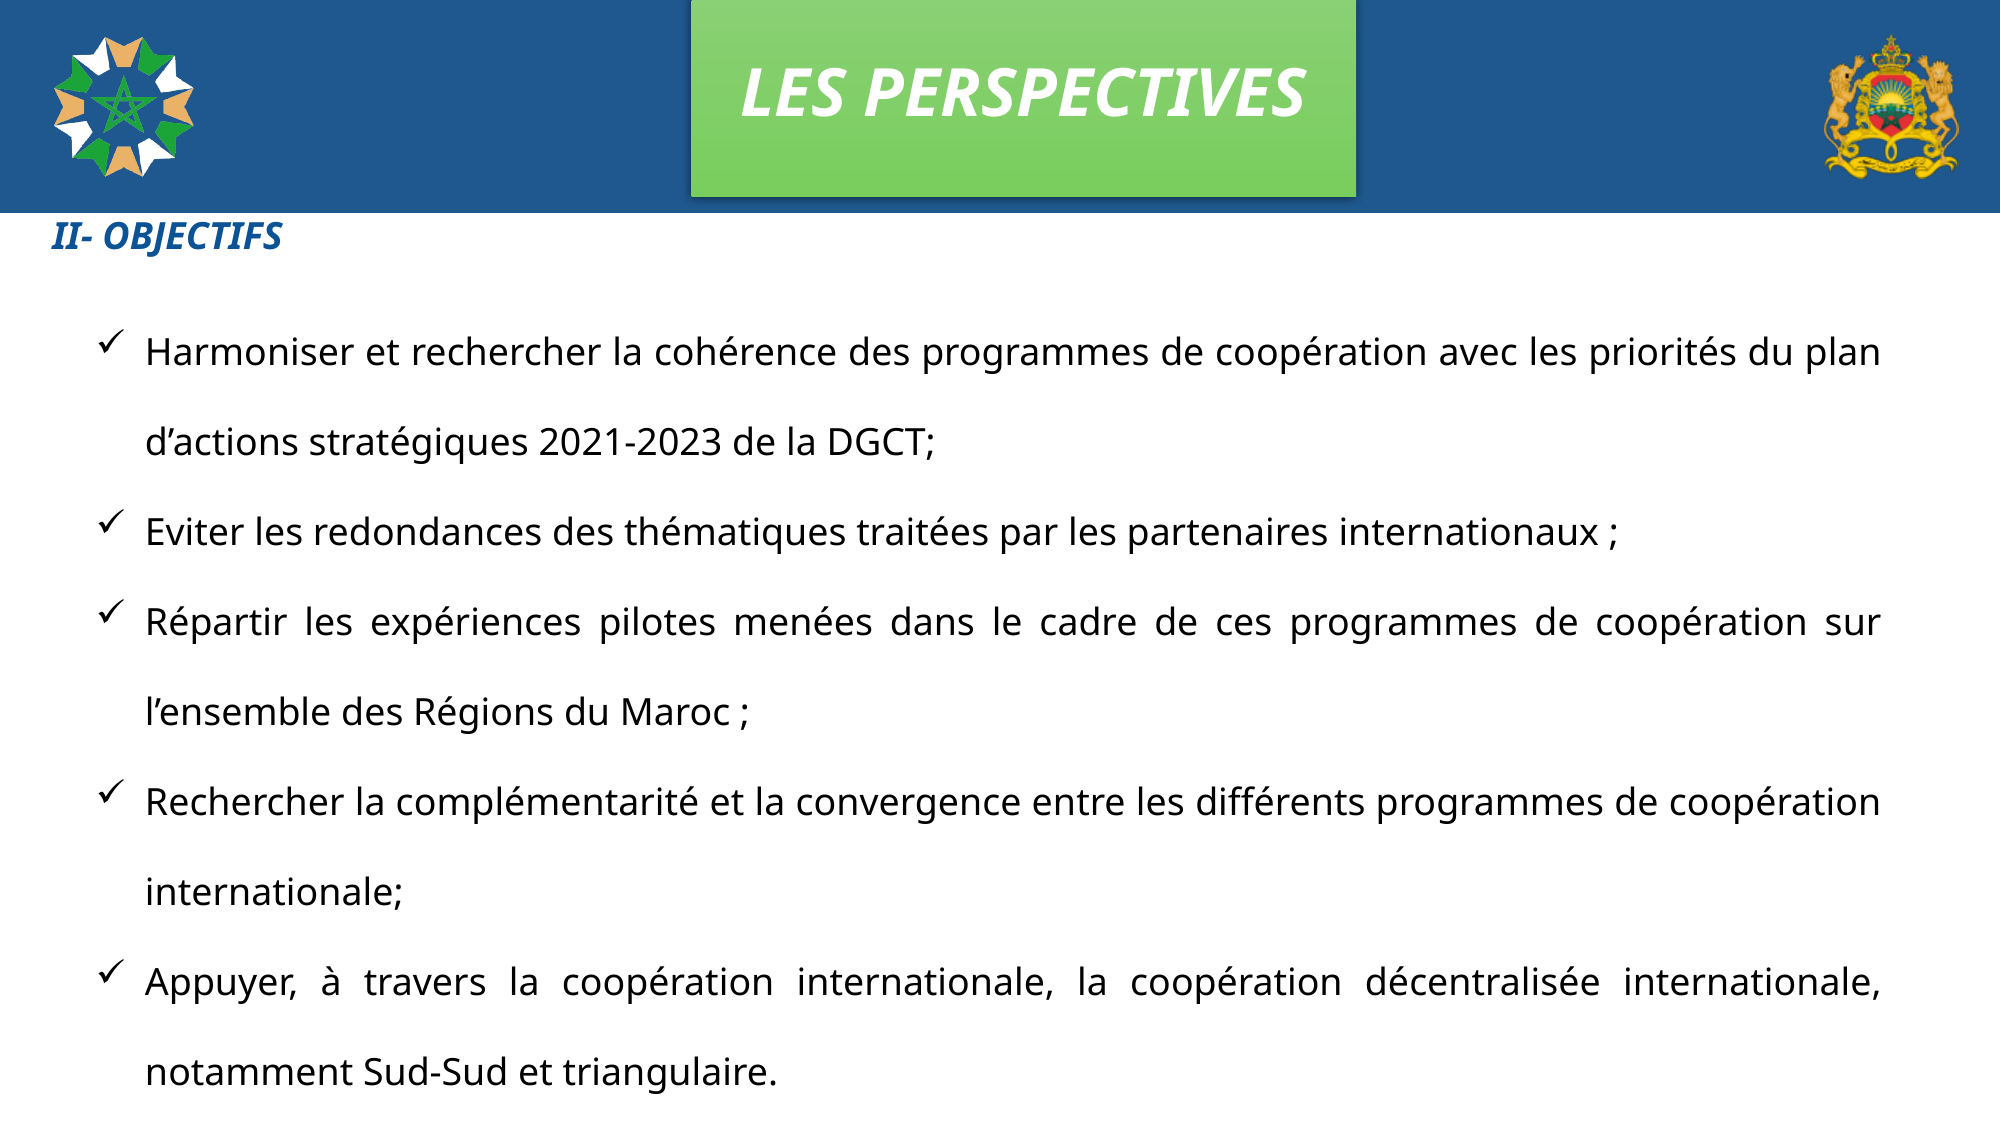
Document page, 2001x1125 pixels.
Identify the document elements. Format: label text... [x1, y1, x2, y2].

text_box II- OBJECTIFS [37, 204, 1576, 265]
picture [52, 35, 195, 178]
title LES PERSPECTIVES [691, 0, 1357, 197]
text_box Harmoniser et rechercher la cohérence des programmes de coopération avec les priorités du plan d’actions stratégiques 2021-2023 de la DGCT; Eviter les redondances des thématiques traitées par les partenaires internationaux ; Répartir les expériences pilotes menées dans le cadre de ces programmes de coopération sur l’ensemble des Régions du Maroc ; Rechercher la complémentarité et la convergence entre les différents programmes de coopération internationale; Appuyer, à travers la coopération internationale, la coopération décentralisée internationale, notamment Sud-Sud et triangulaire. [37, 275, 1898, 1100]
picture [1824, 33, 1959, 179]
